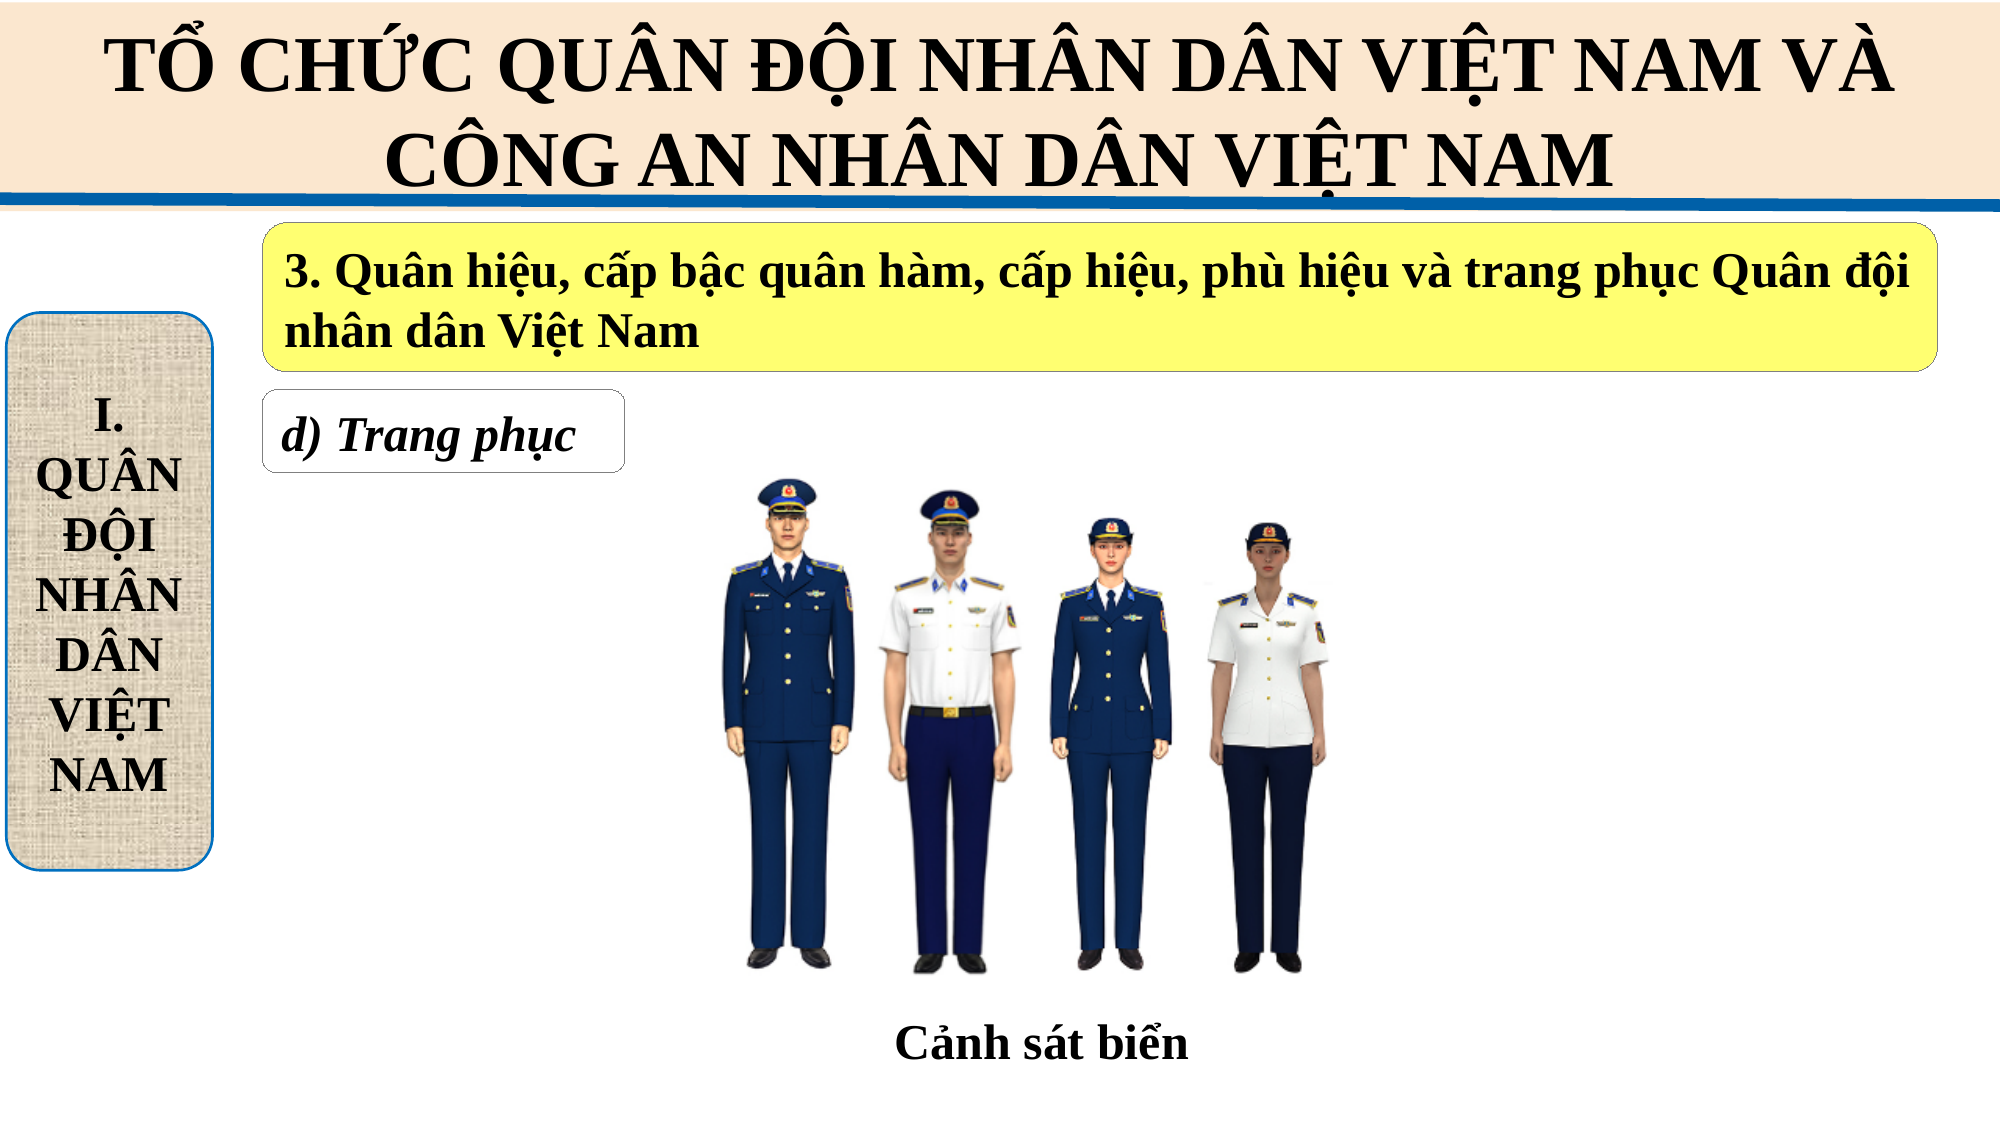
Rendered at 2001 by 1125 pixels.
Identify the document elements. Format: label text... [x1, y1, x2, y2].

text_box Cảnh sát biển [875, 998, 1293, 1082]
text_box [712, 473, 1333, 987]
text_box 3. Quân hiệu, cấp bậc quân hàm, cấp hiệu, phù hiệu và trang phục Quân đội nhân dân Việt Nam [262, 223, 1938, 372]
text_box d) Trang phục [262, 389, 625, 473]
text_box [0, 2, 2000, 212]
text_box I. QUÂN ĐỘI NHÂN DÂN VIỆT NAM [4, 311, 214, 872]
